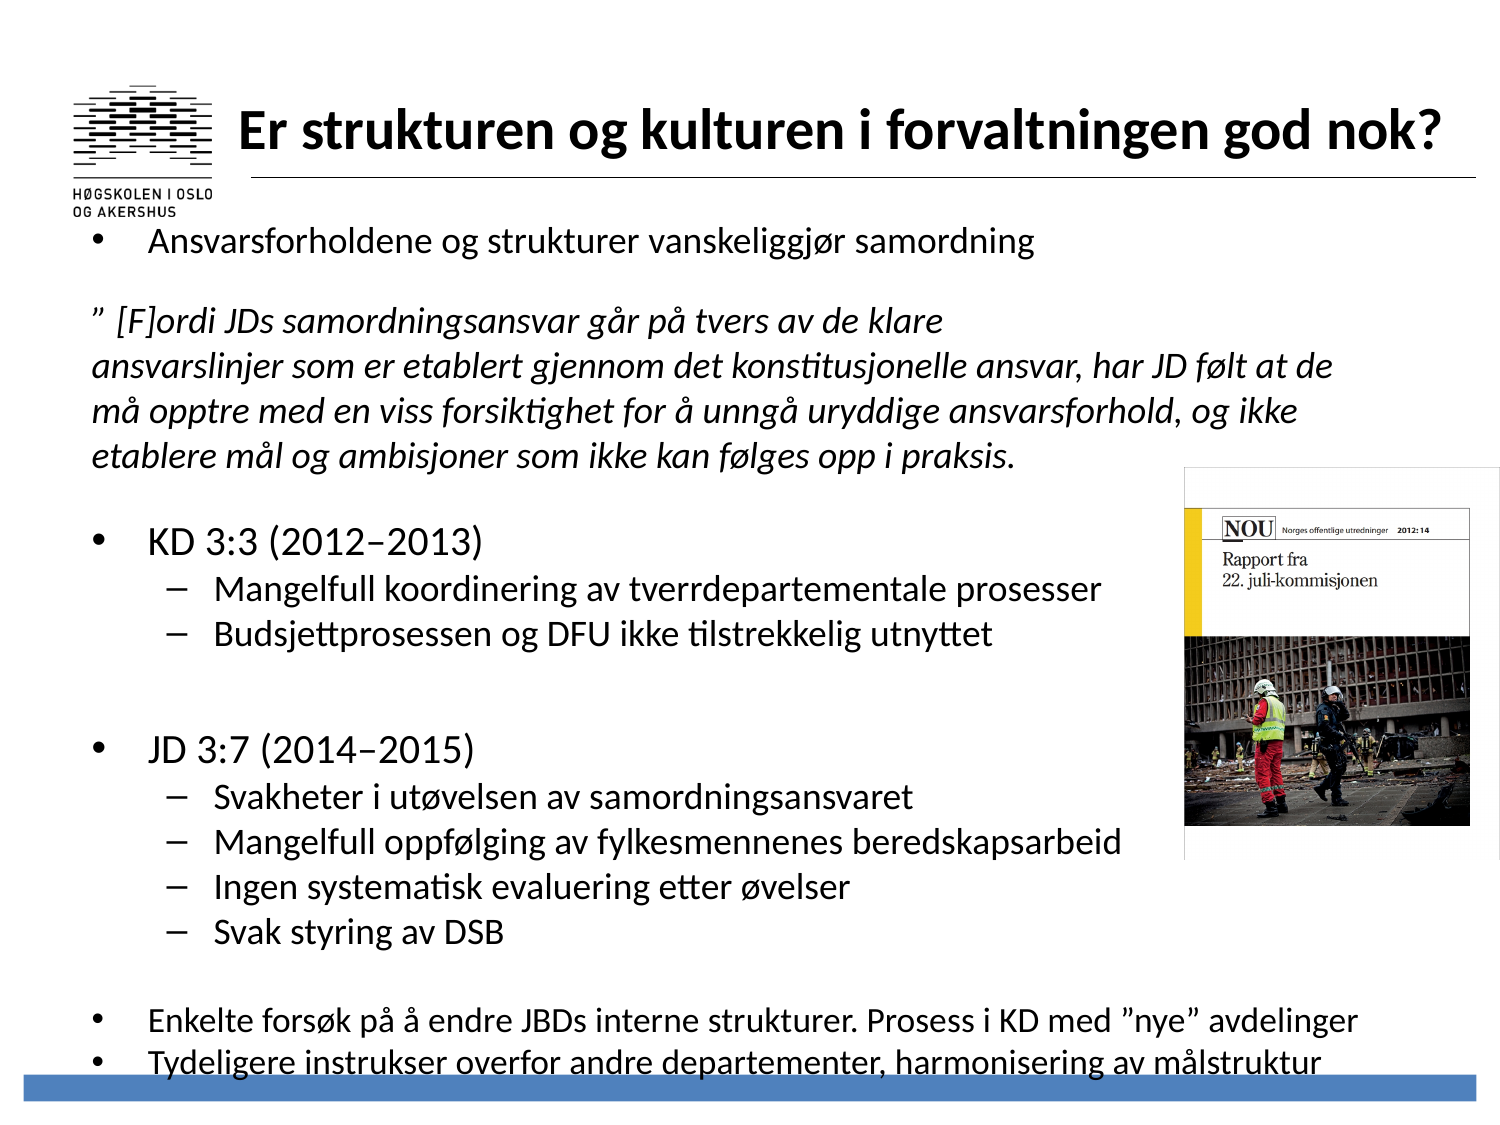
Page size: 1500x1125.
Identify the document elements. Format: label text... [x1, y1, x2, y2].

picture [1184, 467, 1500, 860]
title Er strukturen og kulturen i forvaltningen god nok? [206, 44, 1477, 209]
picture [0, 0, 212, 217]
list Ansvarsforholdene og strukturer vanskeliggjør samordning ” [F]ordi JDs samordningsansvar går på tvers av de klare ansvarslinjer som er etablert gjennom det konstitusjonelle ansvar, har JD følt at de må opptre med en viss forsiktighet for å unngå uryddige ansvarsforhold, og ikke etablere mål og ambisjoner som ikke kan følges opp i praksis. KD 3:3 (2012–2013) Mangelfull koordinering av tverrdepartementale prosesser Budsjettprosessen og DFU ikke tilstrekkelig utnyttet JD 3:7 (2014–2015) Svakheter i utøvelsen av samordningsansvaret Mangelfull oppfølging av fylkesmennenes beredskapsarbeid Ingen systematisk evaluering etter øvelser Svak styring av DSB Enkelte forsøk på å endre JBDs interne strukturer. Prosess i KD med ”nye” avdelinger Tydeligere instrukser overfor andre departementer, harmonisering av målstruktur [76, 208, 1396, 1024]
